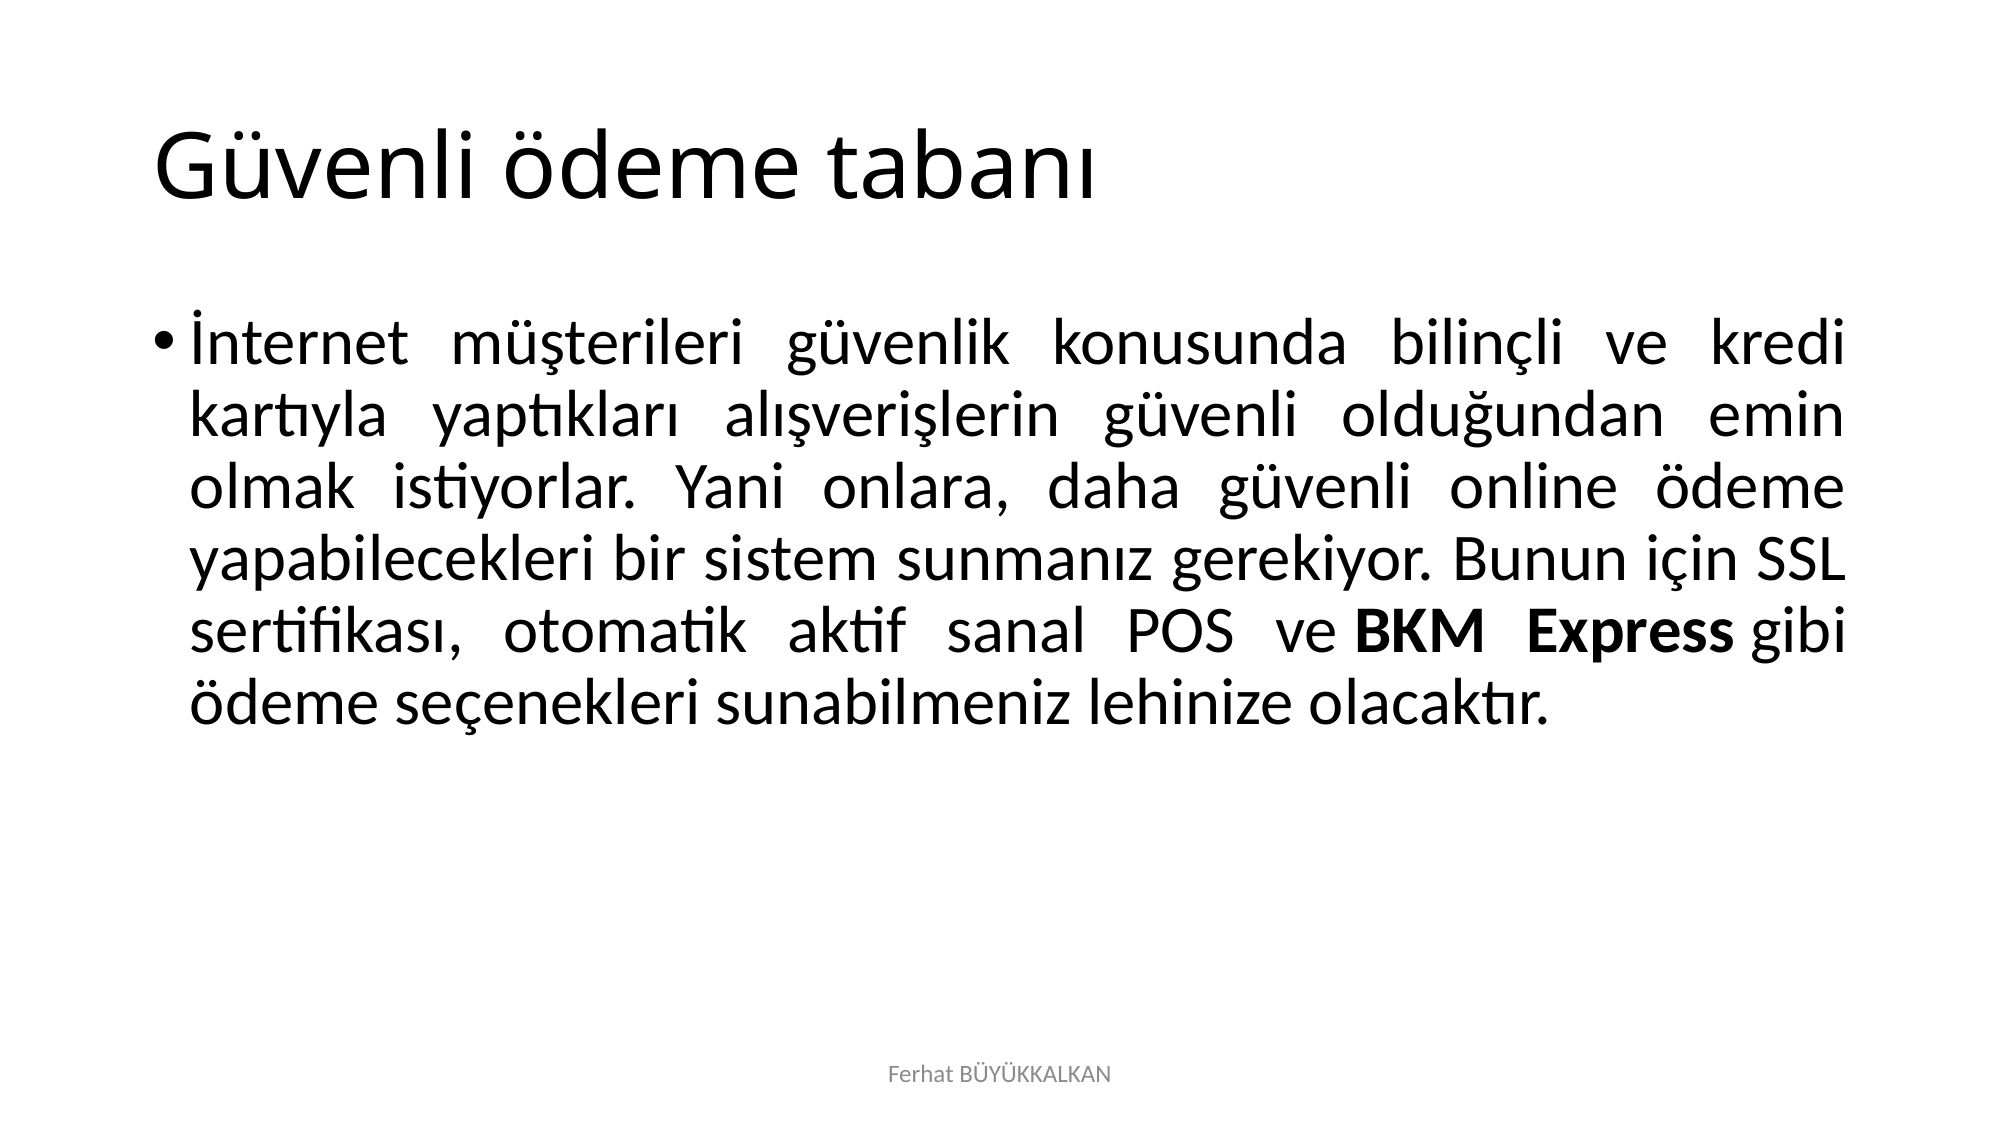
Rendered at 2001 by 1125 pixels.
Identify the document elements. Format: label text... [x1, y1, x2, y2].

list İnternet müşterileri güvenlik konusunda bilinçli ve kredi kartıyla yaptıkları alışverişlerin güvenli olduğundan emin olmak istiyorlar. Yani onlara, daha güvenli online ödeme yapabilecekleri bir sistem sunmanız gerekiyor. Bunun için SSL sertifikası, otomatik aktif sanal POS ve BKM Express gibi ödeme seçenekleri sunabilmeniz lehinize olacaktır. [137, 299, 1863, 1014]
footer Ferhat BÜYÜKKALKAN [662, 1042, 1338, 1103]
title Güvenli ödeme tabanı [137, 59, 1863, 278]
